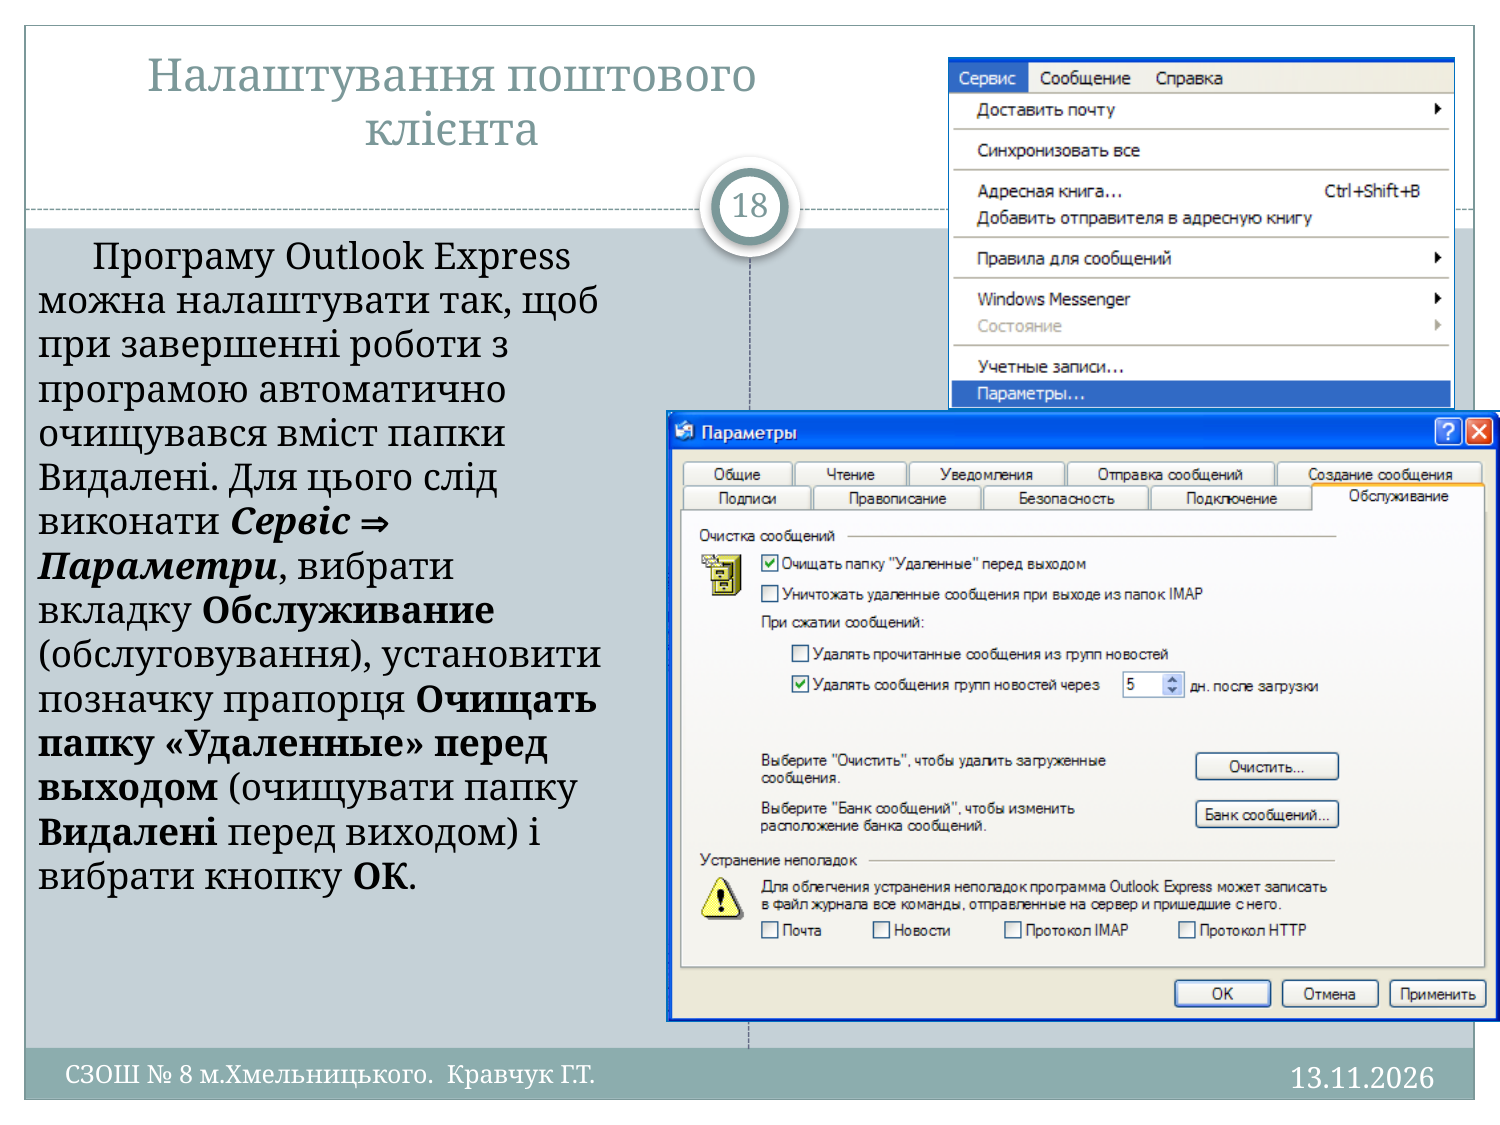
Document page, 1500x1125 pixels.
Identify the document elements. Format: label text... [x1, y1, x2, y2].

list Програму Outlook Express можна налаштувати так, щоб при завершенні роботи з програмою автоматично очищувався вміст папки Видалені. Для цього слід виконати Сервіс  Параметри, вибрати вкладку Обслуживание (обслуговування), установити позначку прапорця Очищать папку «Удаленные» перед выходом (очищувати папку Видалені перед виходом) і вибрати кнопку ОК. [23, 224, 622, 1043]
title Налаштування поштового клієнта [49, 37, 856, 162]
slide_number 18 [712, 170, 788, 243]
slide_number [950, 1051, 1450, 1112]
picture [667, 411, 1500, 1021]
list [948, 58, 1455, 408]
footer СЗОШ № 8 м.Хмельницького. Кравчук Г.Т. [50, 1051, 638, 1112]
